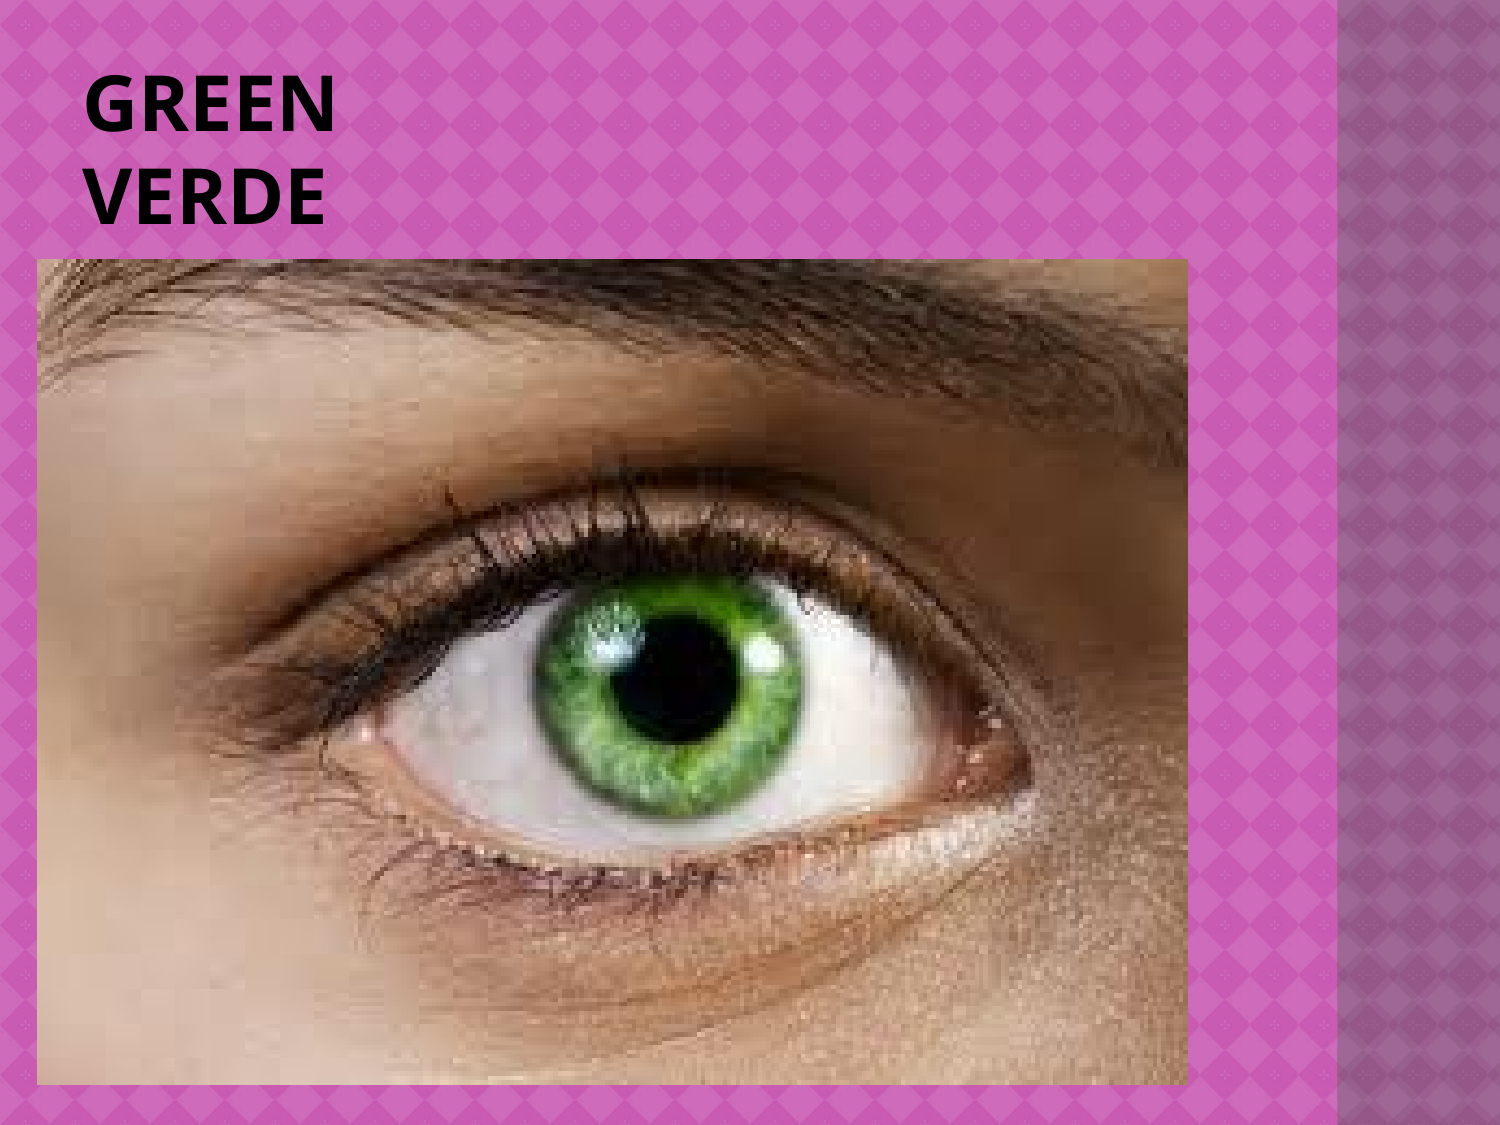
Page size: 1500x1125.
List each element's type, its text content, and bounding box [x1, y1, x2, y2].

title Green verde [75, 52, 1263, 240]
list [37, 259, 1188, 1085]
